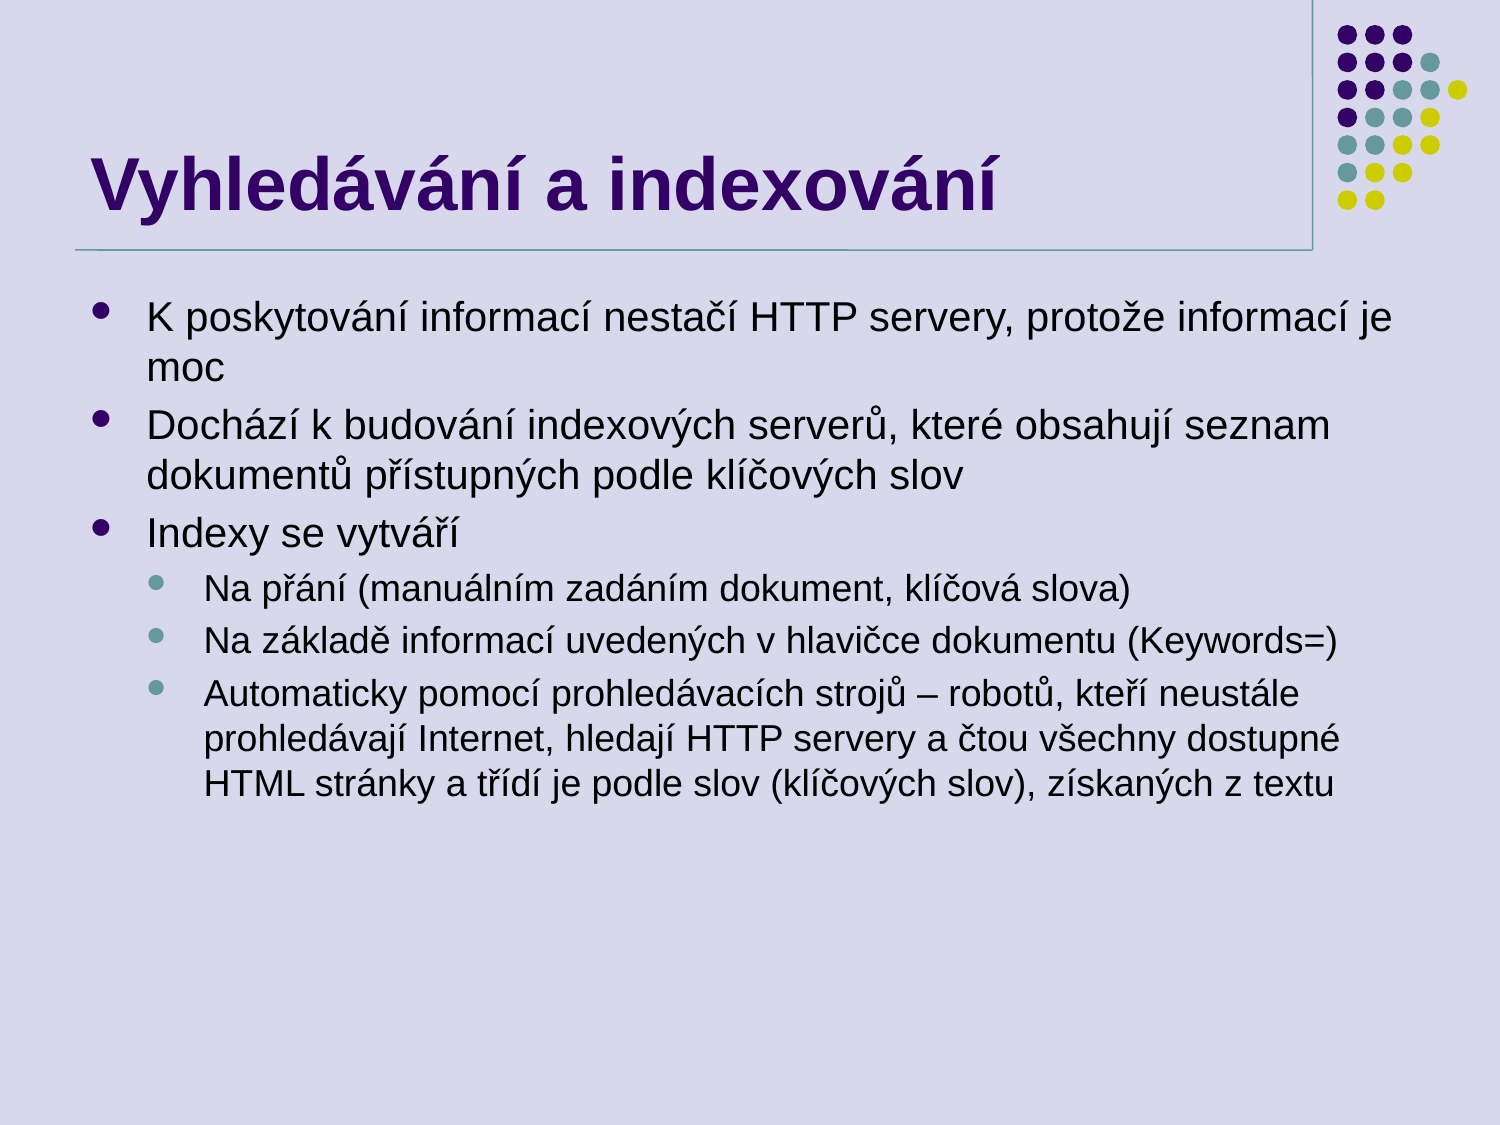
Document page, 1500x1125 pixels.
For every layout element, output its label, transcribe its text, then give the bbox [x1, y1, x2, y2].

title Vyhledávání a indexování [75, 20, 1313, 233]
list K poskytování informací nestačí HTTP servery, protože informací je moc Dochází k budování indexových serverů, které obsahují seznam dokumentů přístupných podle klíčových slov Indexy se vytváří Na přání (manuálním zadáním dokument, klíčová slova) Na základě informací uvedených v hlavičce dokumentu (Keywords=) Automaticky pomocí prohledávacích strojů – robotů, kteří neustále prohledávají Internet, hledají HTTP servery a čtou všechny dostupné HTML stránky a třídí je podle slov (klíčových slov), získaných z textu [75, 282, 1425, 1006]
